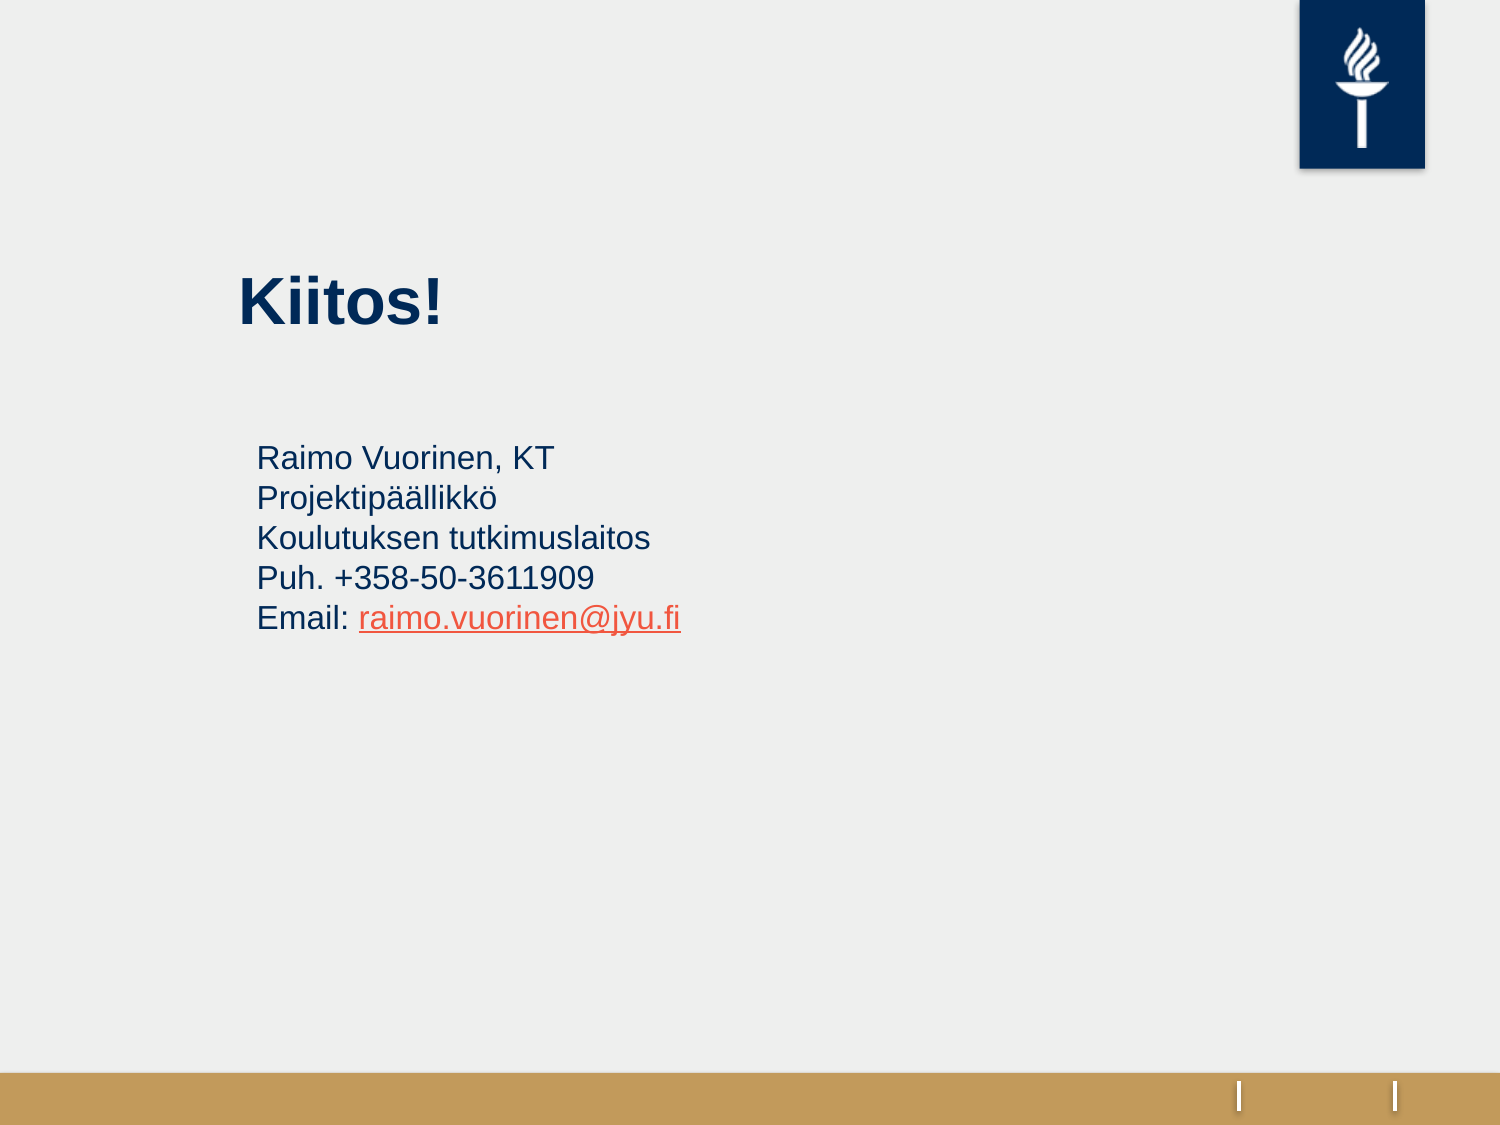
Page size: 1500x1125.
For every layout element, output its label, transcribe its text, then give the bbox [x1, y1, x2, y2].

picture [1335, 27, 1389, 148]
title Kiitos! [223, 250, 1383, 418]
list Raimo Vuorinen, KT Projektipäällikkö Koulutuksen tutkimuslaitos Puh. +358-50-3611909 Email: raimo.vuorinen@jyu.fi [241, 428, 932, 702]
